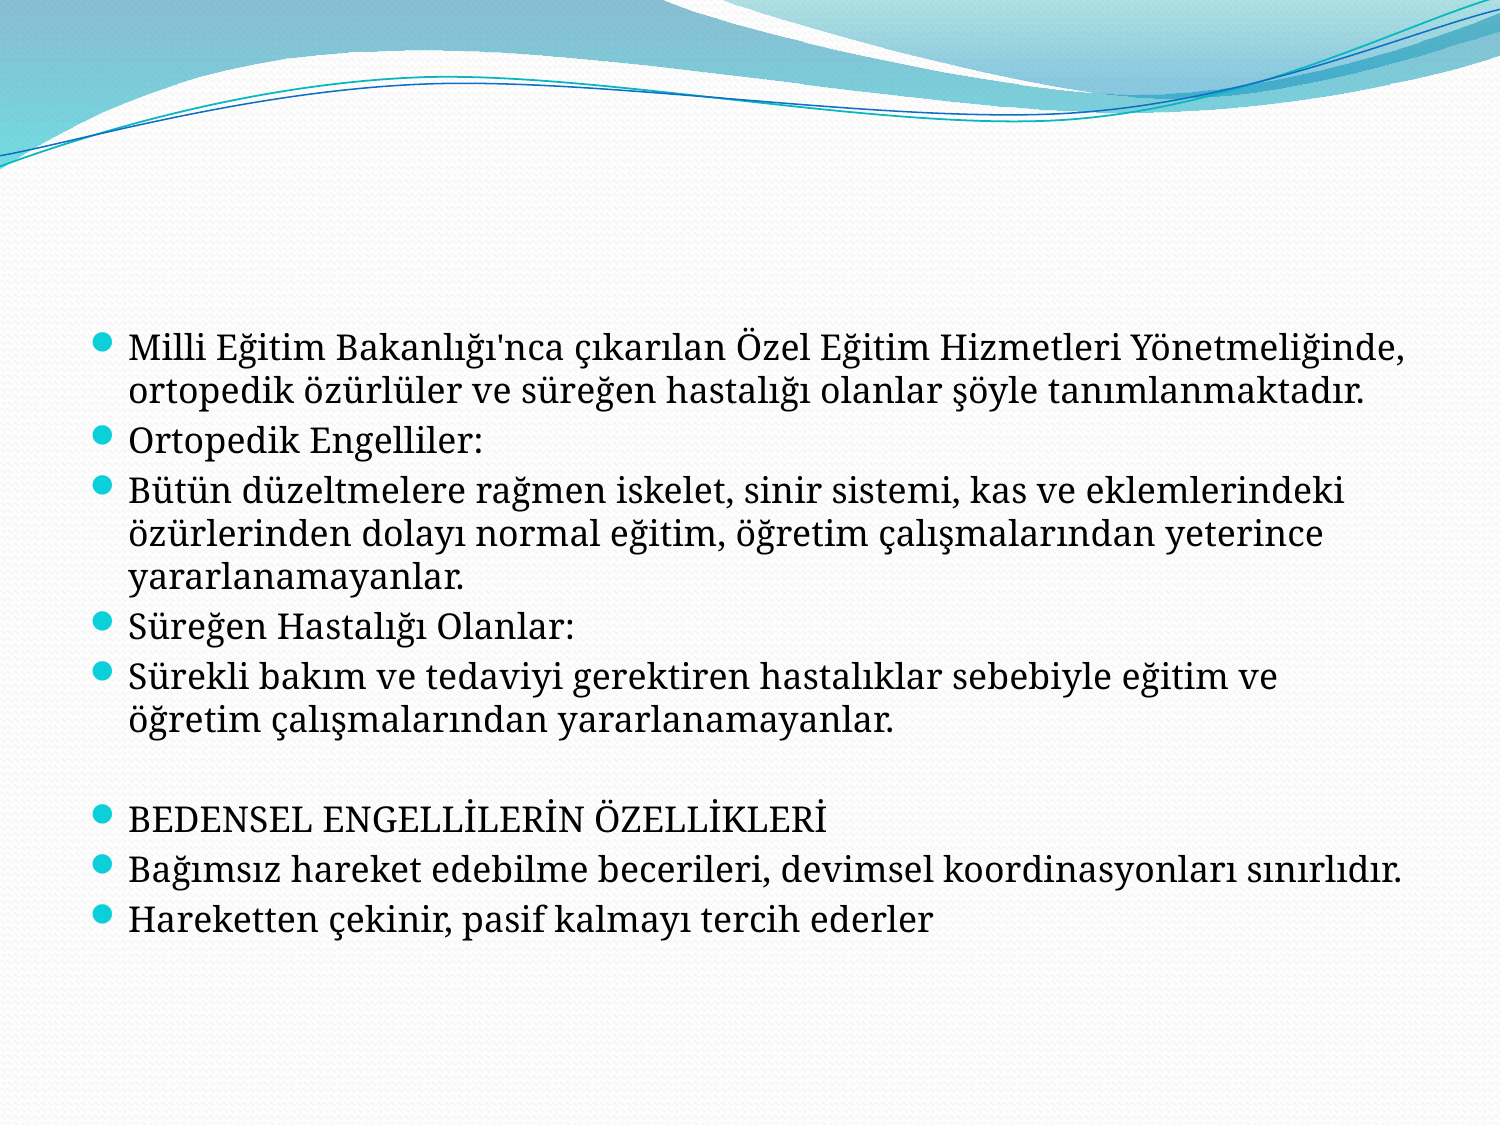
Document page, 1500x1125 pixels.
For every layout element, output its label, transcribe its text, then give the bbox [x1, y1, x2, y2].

list Milli Eğitim Bakanlığı'nca çıkarılan Özel Eğitim Hizmetleri Yönetmeliğinde, ortopedik özürlüler ve süreğen hastalığı olanlar şöyle tanımlanmaktadır. Ortopedik Engelliler: Bütün düzeltmelere rağmen iskelet, sinir sistemi, kas ve eklemlerindeki özürlerinden dolayı normal eğitim, öğretim çalışmalarından yeterince yararlanamayanlar. Süreğen Hastalığı Olanlar: Sürekli bakım ve tedaviyi gerektiren hastalıklar sebebiyle eğitim ve öğretim çalışmalarından yararlanamayanlar. BEDENSEL ENGELLİLERİN ÖZELLİKLERİ Bağımsız hareket edebilme becerileri, devimsel koordinasyonları sınırlıdır. Hareketten çekinir, pasif kalmayı tercih ederler [75, 317, 1425, 1038]
